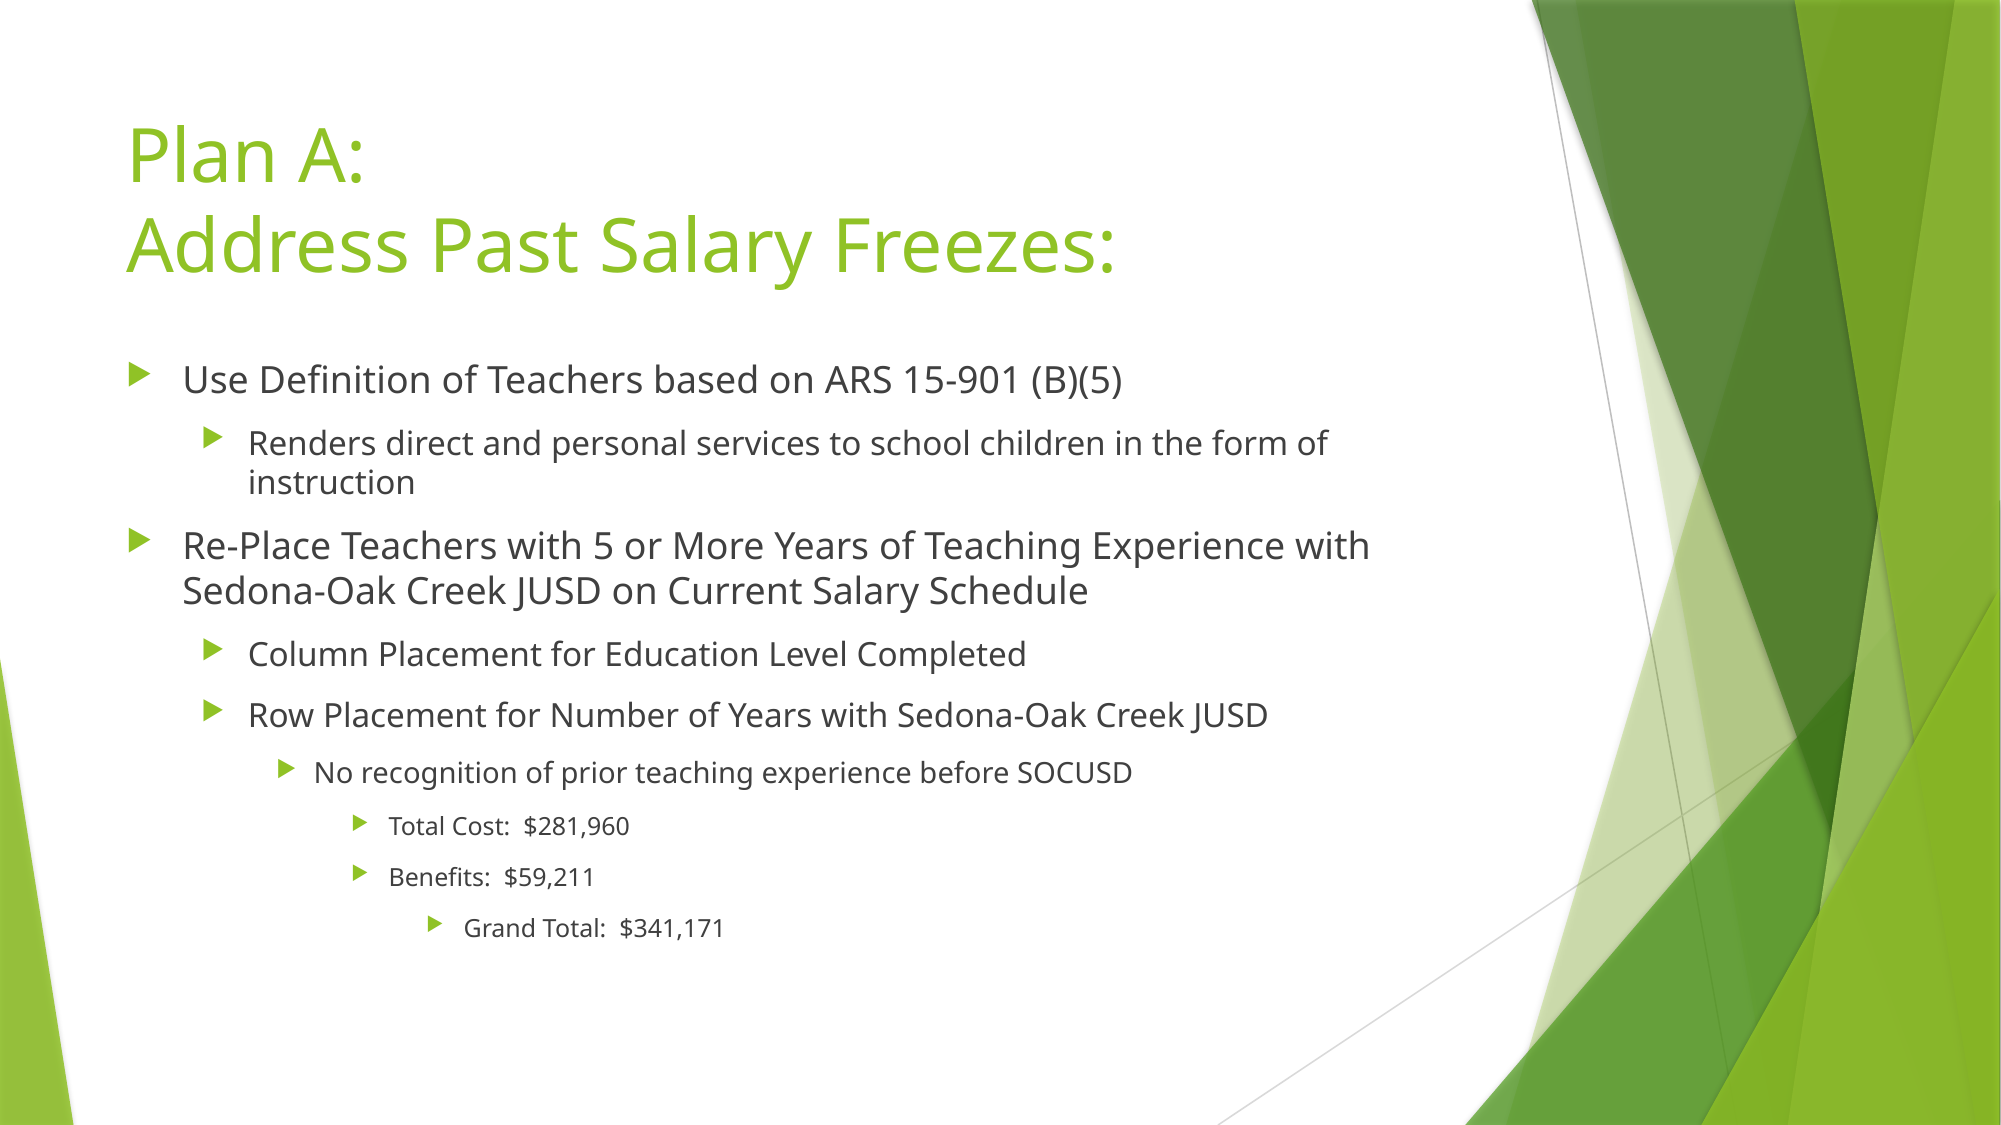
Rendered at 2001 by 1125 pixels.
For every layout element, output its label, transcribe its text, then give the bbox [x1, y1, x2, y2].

list Use Definition of Teachers based on ARS 15-901 (B)(5) Renders direct and personal services to school children in the form of instruction Re-Place Teachers with 5 or More Years of Teaching Experience with Sedona-Oak Creek JUSD on Current Salary Schedule Column Placement for Education Level Completed Row Placement for Number of Years with Sedona-Oak Creek JUSD No recognition of prior teaching experience before SOCUSD Total Cost: $281,960 Benefits: $59,211 Grand Total: $341,171 [111, 348, 1522, 1112]
title Plan A: Address Past Salary Freezes: [111, 99, 1522, 317]
